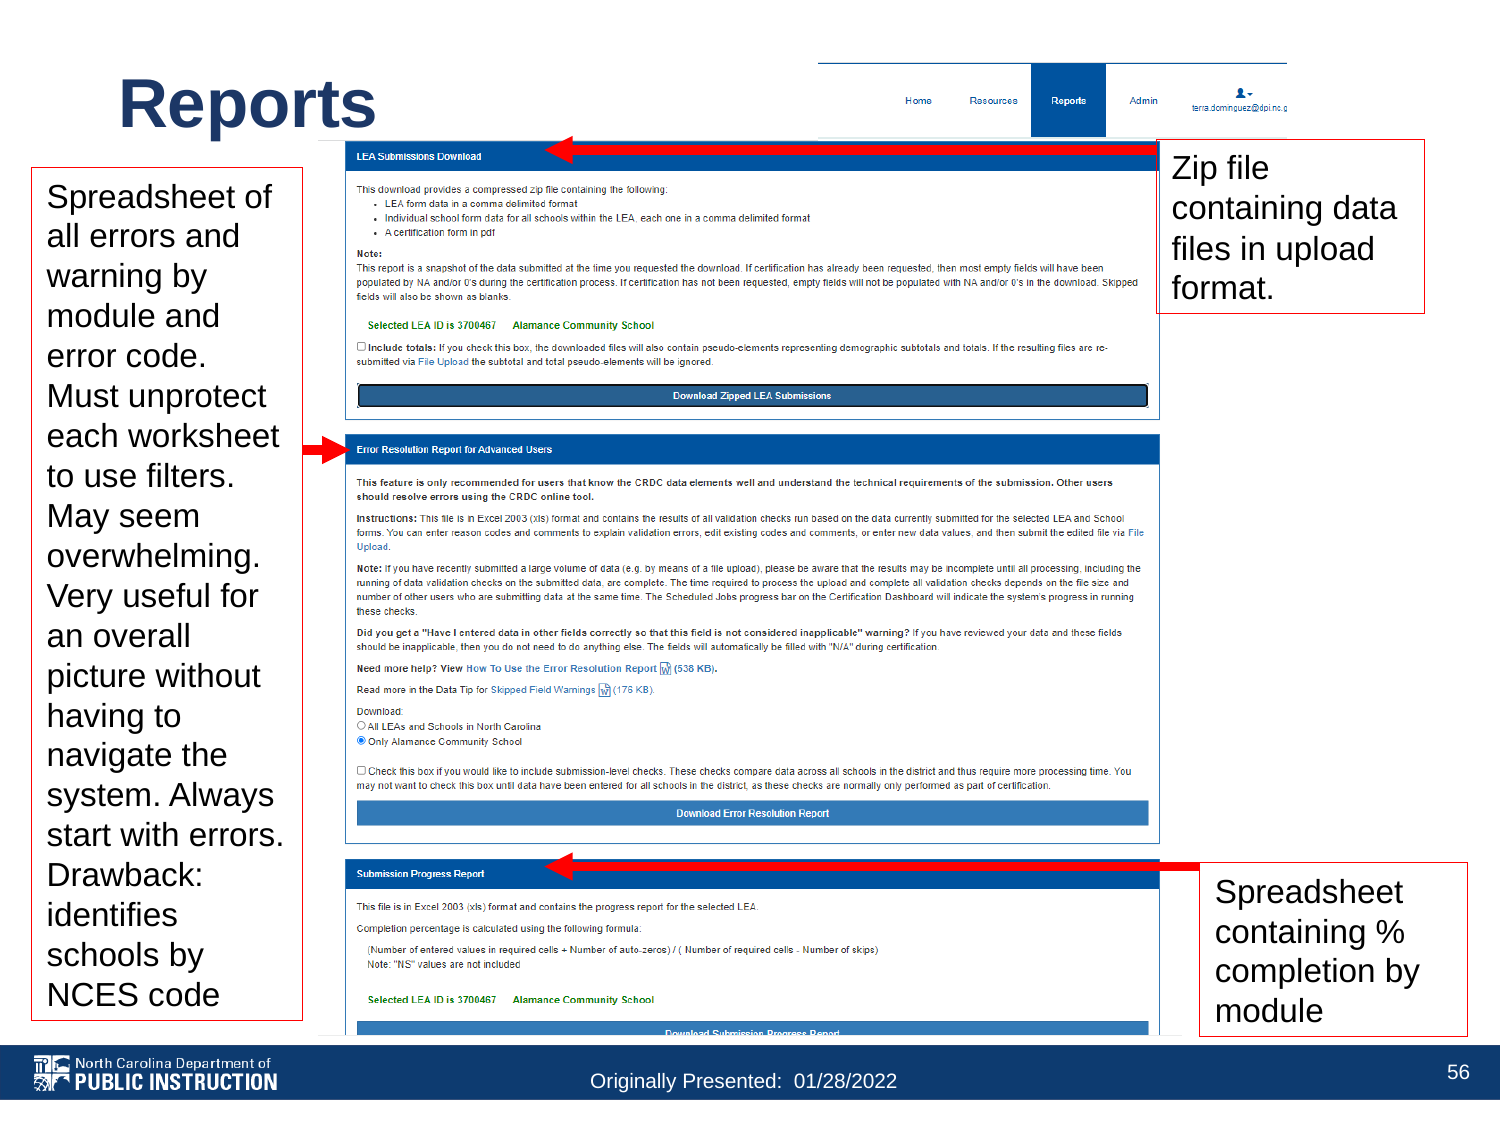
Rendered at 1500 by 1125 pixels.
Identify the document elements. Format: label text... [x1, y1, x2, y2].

text_box Originally Presented: 01/28/2022 [575, 1059, 913, 1113]
picture [0, 0, 1500, 1125]
text_box Spreadsheet containing % completion by module [1199, 862, 1468, 1037]
text_box Zip file containing data files in upload format. [1182, 139, 1425, 314]
title Reports [103, 59, 1397, 150]
text_box Spreadsheet of all errors and warning by module and error code. Must unprotect each worksheet to use filters. May seem overwhelming. Very useful for an overall picture without having to navigate the system. Always start with errors. Drawback: identifies schools by NCES code [31, 167, 303, 1021]
slide_number 56 [1201, 1051, 1485, 1099]
